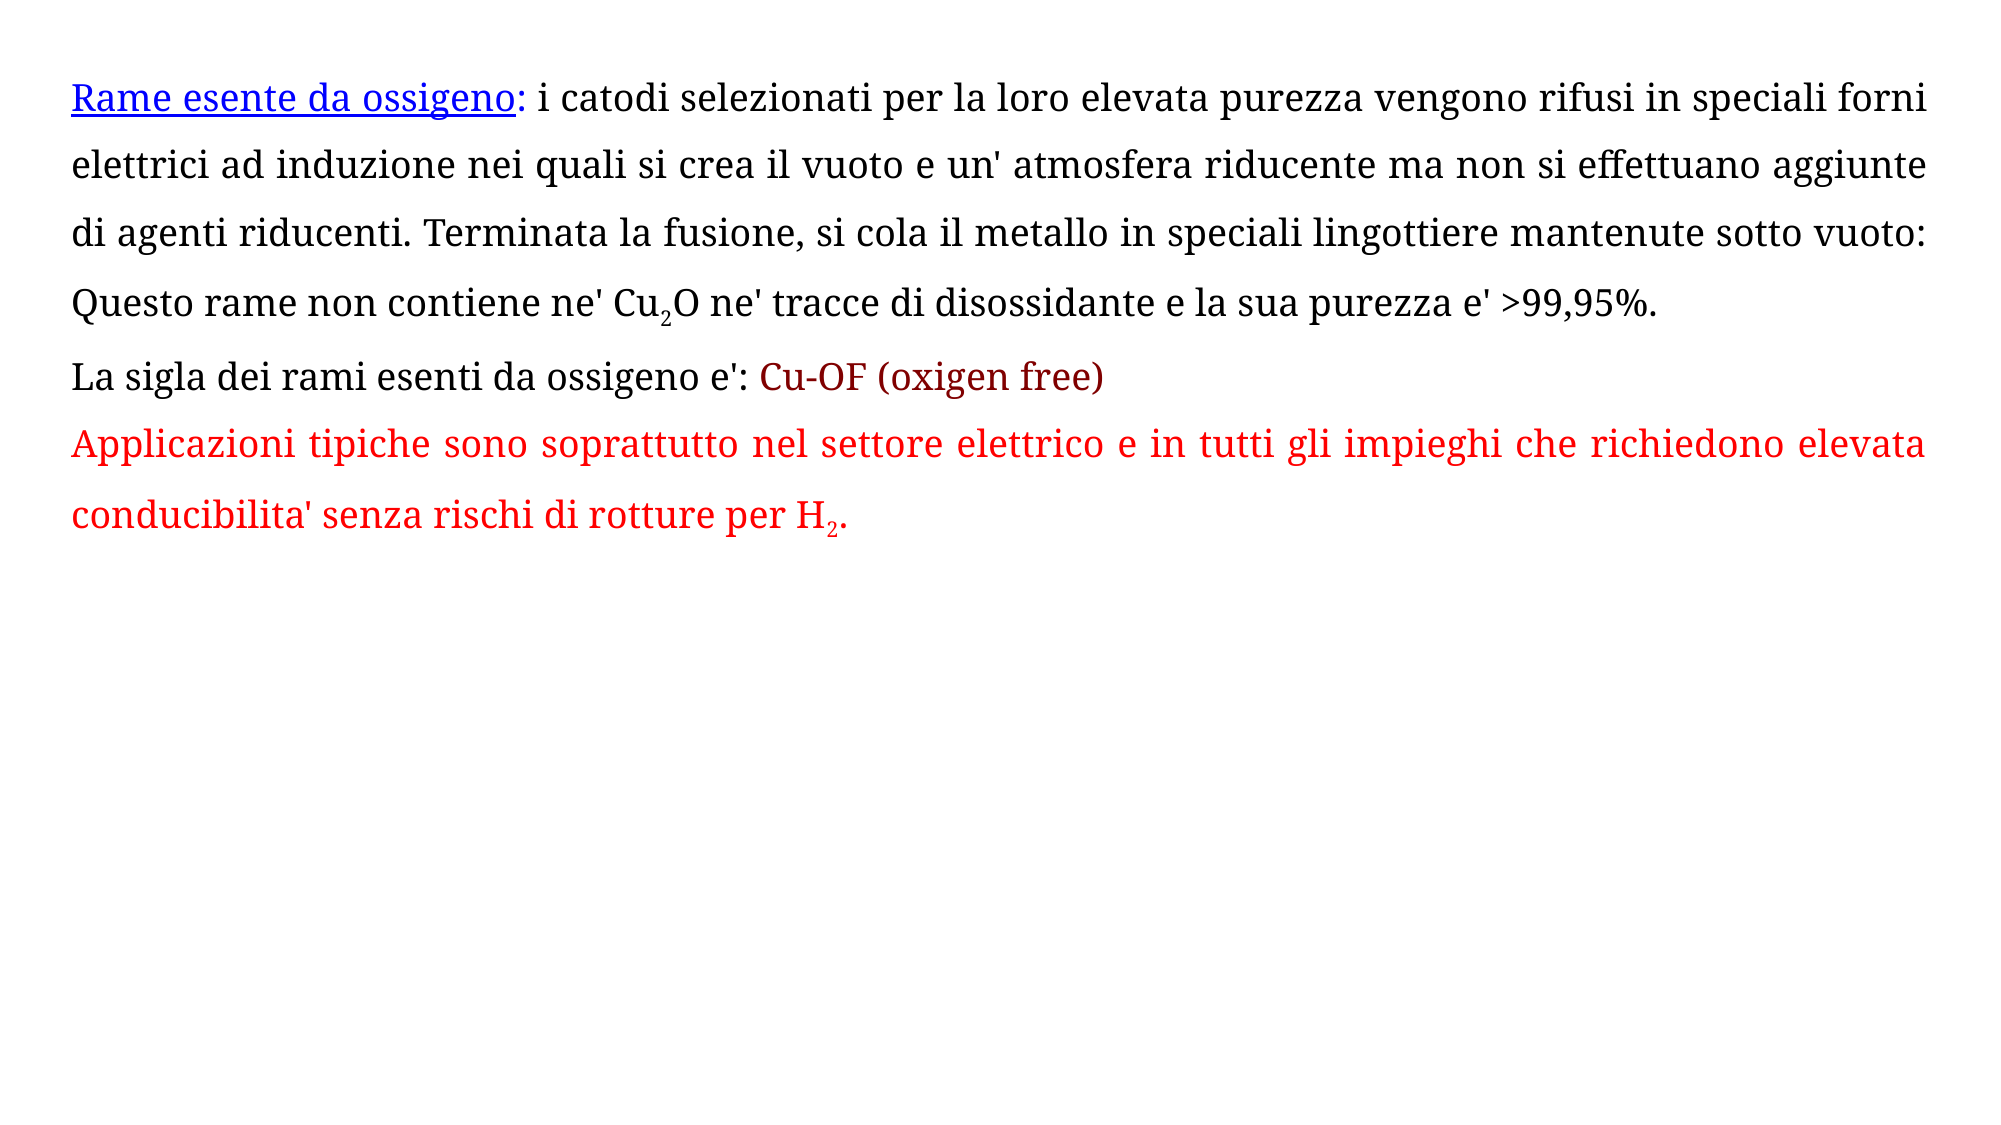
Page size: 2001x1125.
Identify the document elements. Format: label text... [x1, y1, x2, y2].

text_box Rame esente da ossigeno: i catodi selezionati per la loro elevata purezza vengono rifusi in speciali forni elettrici ad induzione nei quali si crea il vuoto e un' atmosfera riducente ma non si effettuano aggiunte di agenti riducenti. Terminata la fusione, si cola il metallo in speciali lingottiere mantenute sotto vuoto: Questo rame non contiene ne' Cu2O ne' tracce di disossidante e la sua purezza e' >99,95%. La sigla dei rami esenti da ossigeno e': Cu-OF (oxigen free) Applicazioni tipiche sono soprattutto nel settore elettrico e in tutti gli impieghi che richiedono elevata conducibilita' senza rischi di rotture per H2. [56, 43, 1944, 685]
